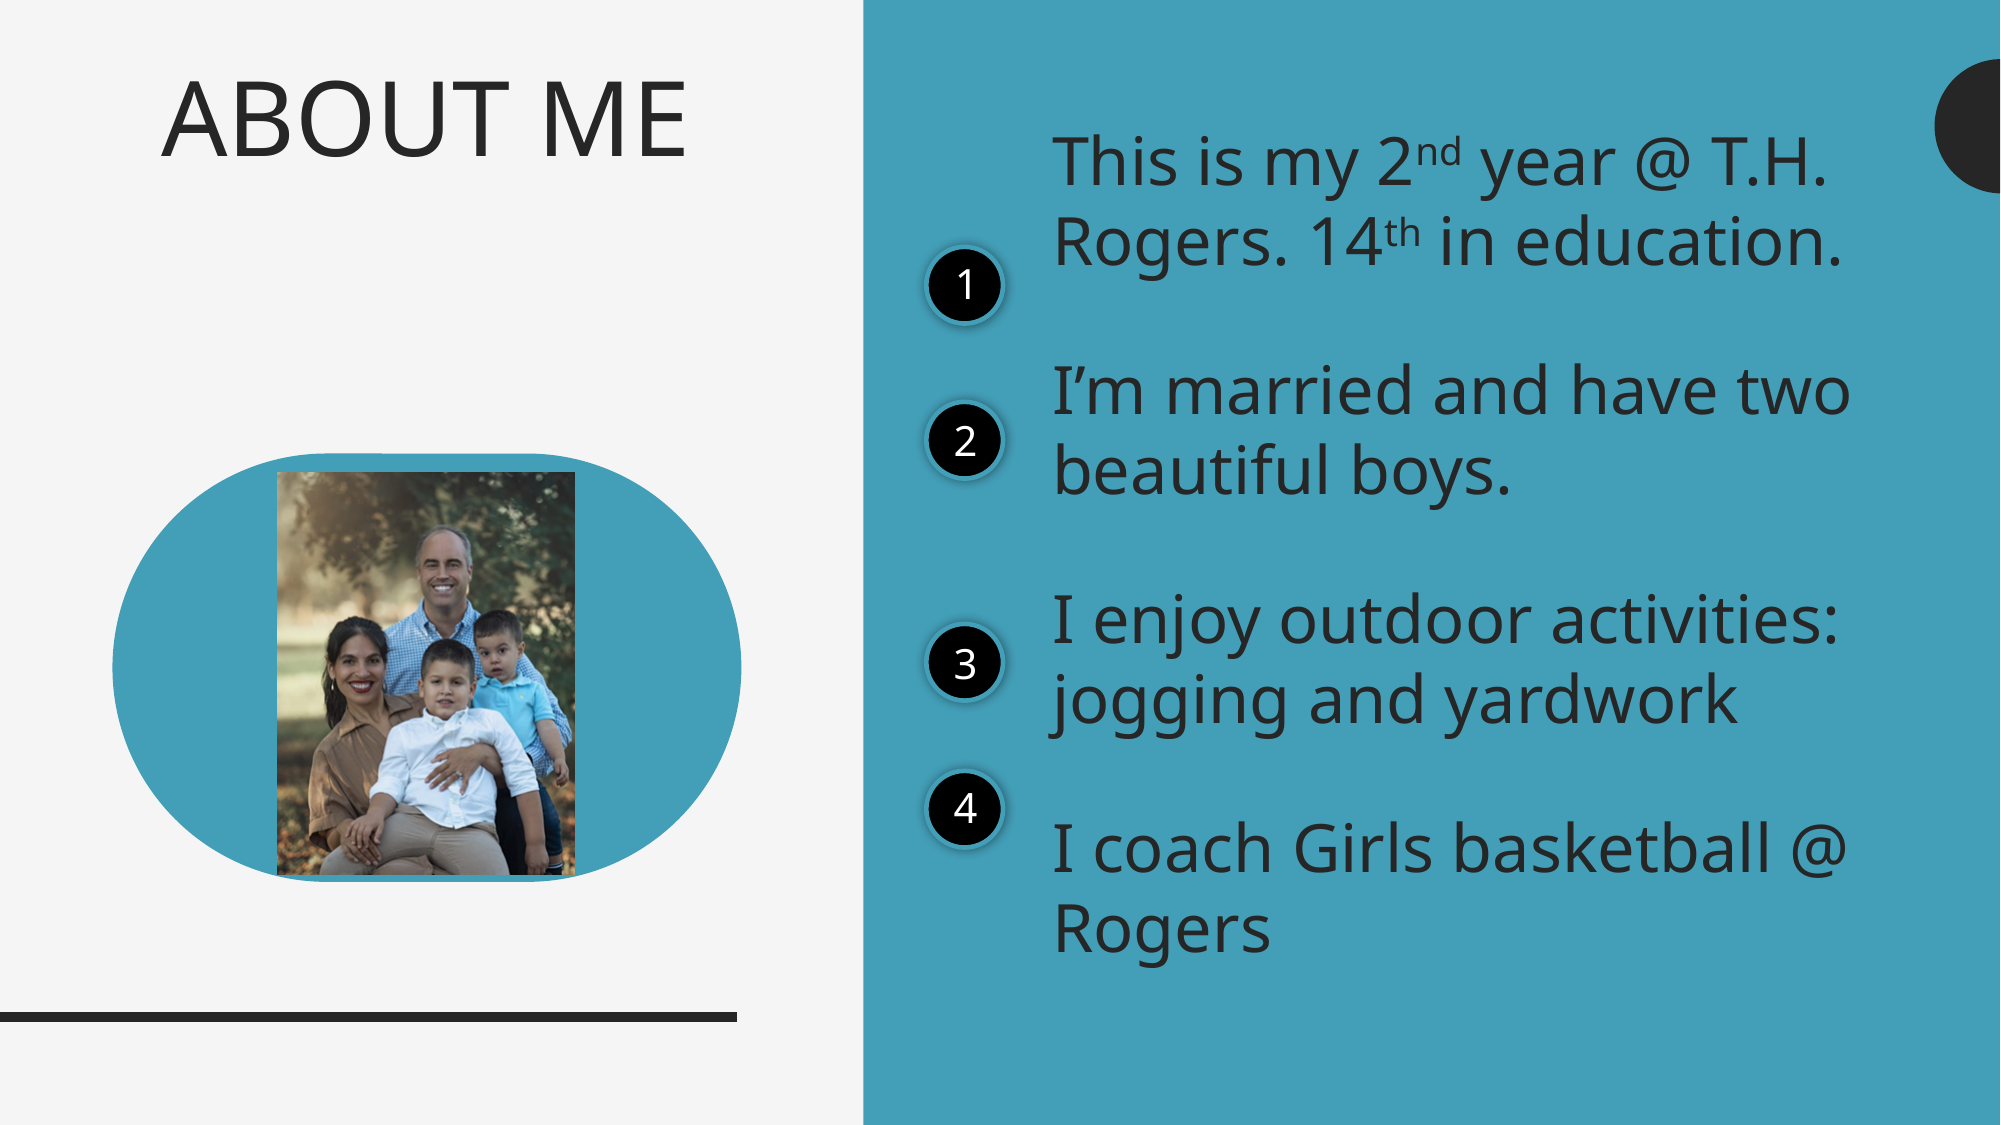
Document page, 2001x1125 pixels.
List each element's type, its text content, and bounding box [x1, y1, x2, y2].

text_box 2 [938, 407, 994, 473]
picture [277, 472, 575, 875]
text_box [940, 840, 990, 849]
text_box [947, 245, 983, 250]
text_box [942, 473, 987, 480]
text_box 1 [940, 250, 995, 316]
text_box [944, 696, 985, 702]
text_box [947, 769, 983, 774]
text_box [925, 254, 990, 325]
text_box [943, 400, 986, 407]
text_box [925, 411, 938, 470]
text_box [994, 636, 1005, 689]
text_box [942, 622, 988, 630]
text_box [925, 780, 938, 839]
text_box [925, 633, 938, 692]
text_box [994, 782, 1005, 836]
text_box [994, 413, 1005, 467]
text_box 3 [938, 630, 994, 696]
text_box 4 [938, 774, 994, 840]
title ABOUT ME [111, 58, 741, 433]
text_box [111, 452, 743, 883]
text_box [995, 260, 1005, 311]
list This is my 2nd year @ T.H. Rogers. 14th in education. I’m married and have two beautiful boys. I enjoy outdoor activities: jogging and yardwork I coach Girls basketball @ Rogers [1037, 58, 1941, 1026]
